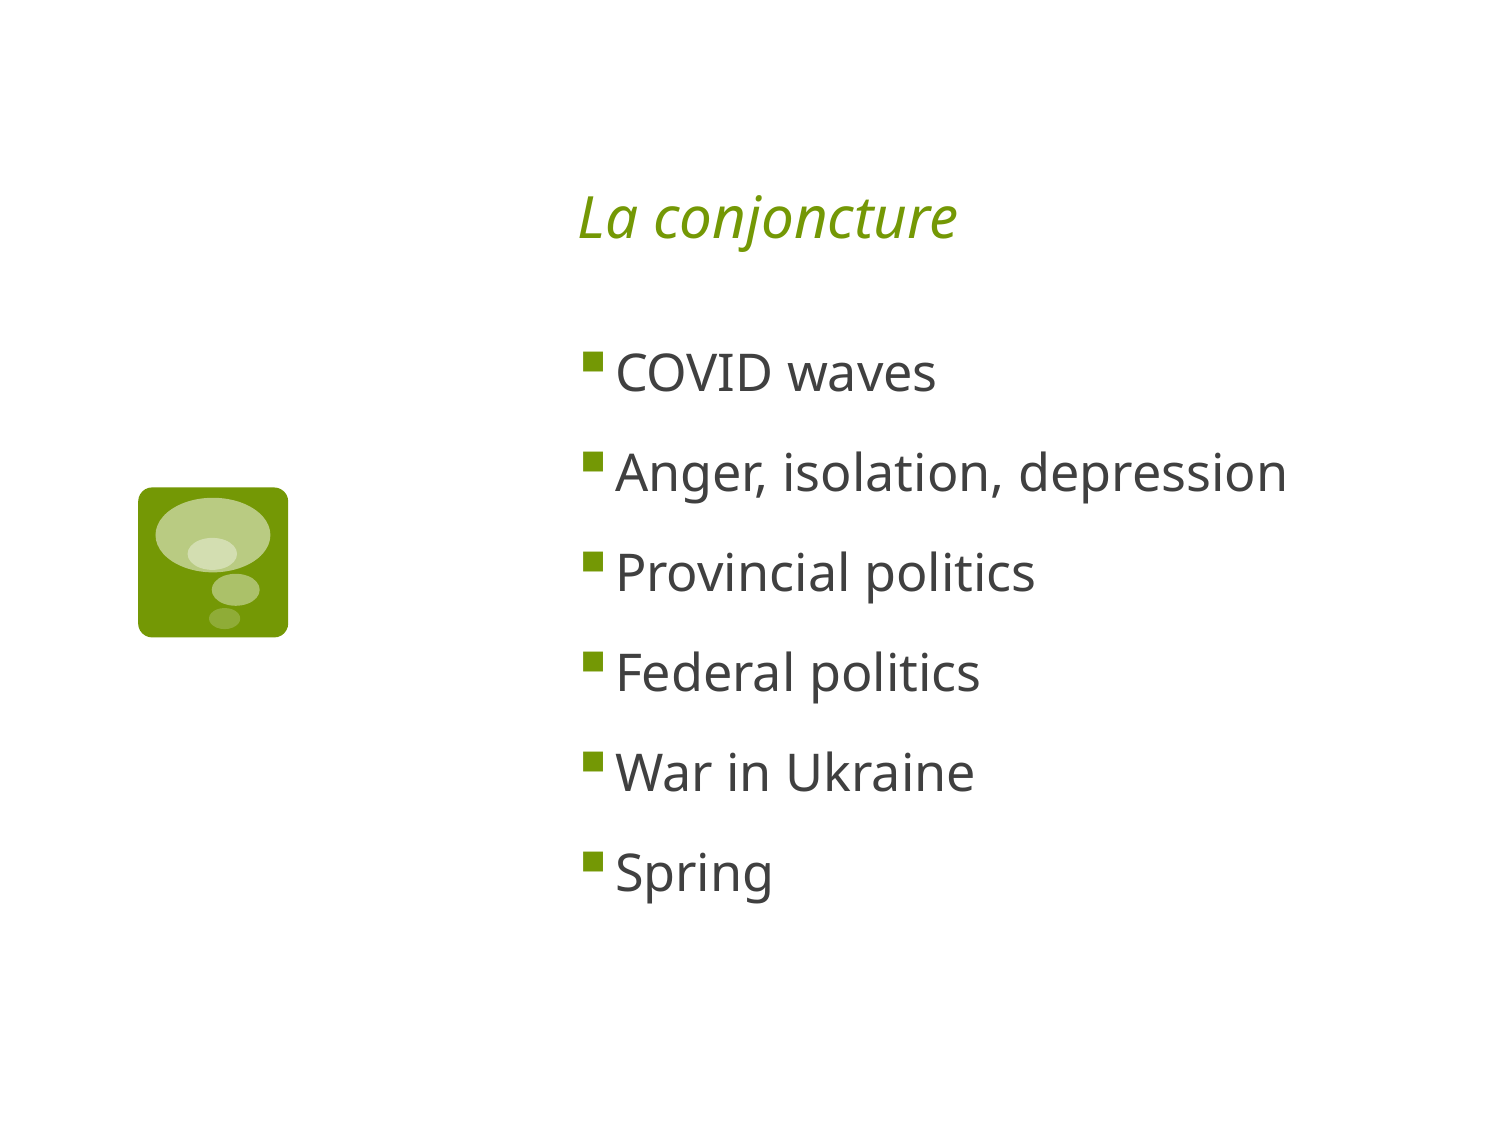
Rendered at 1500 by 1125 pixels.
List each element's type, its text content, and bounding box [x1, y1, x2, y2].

list COVID waves Anger, isolation, depression Provincial politics Federal politics War in Ukraine Spring [562, 331, 1374, 1005]
title La conjoncture [562, 112, 1375, 258]
